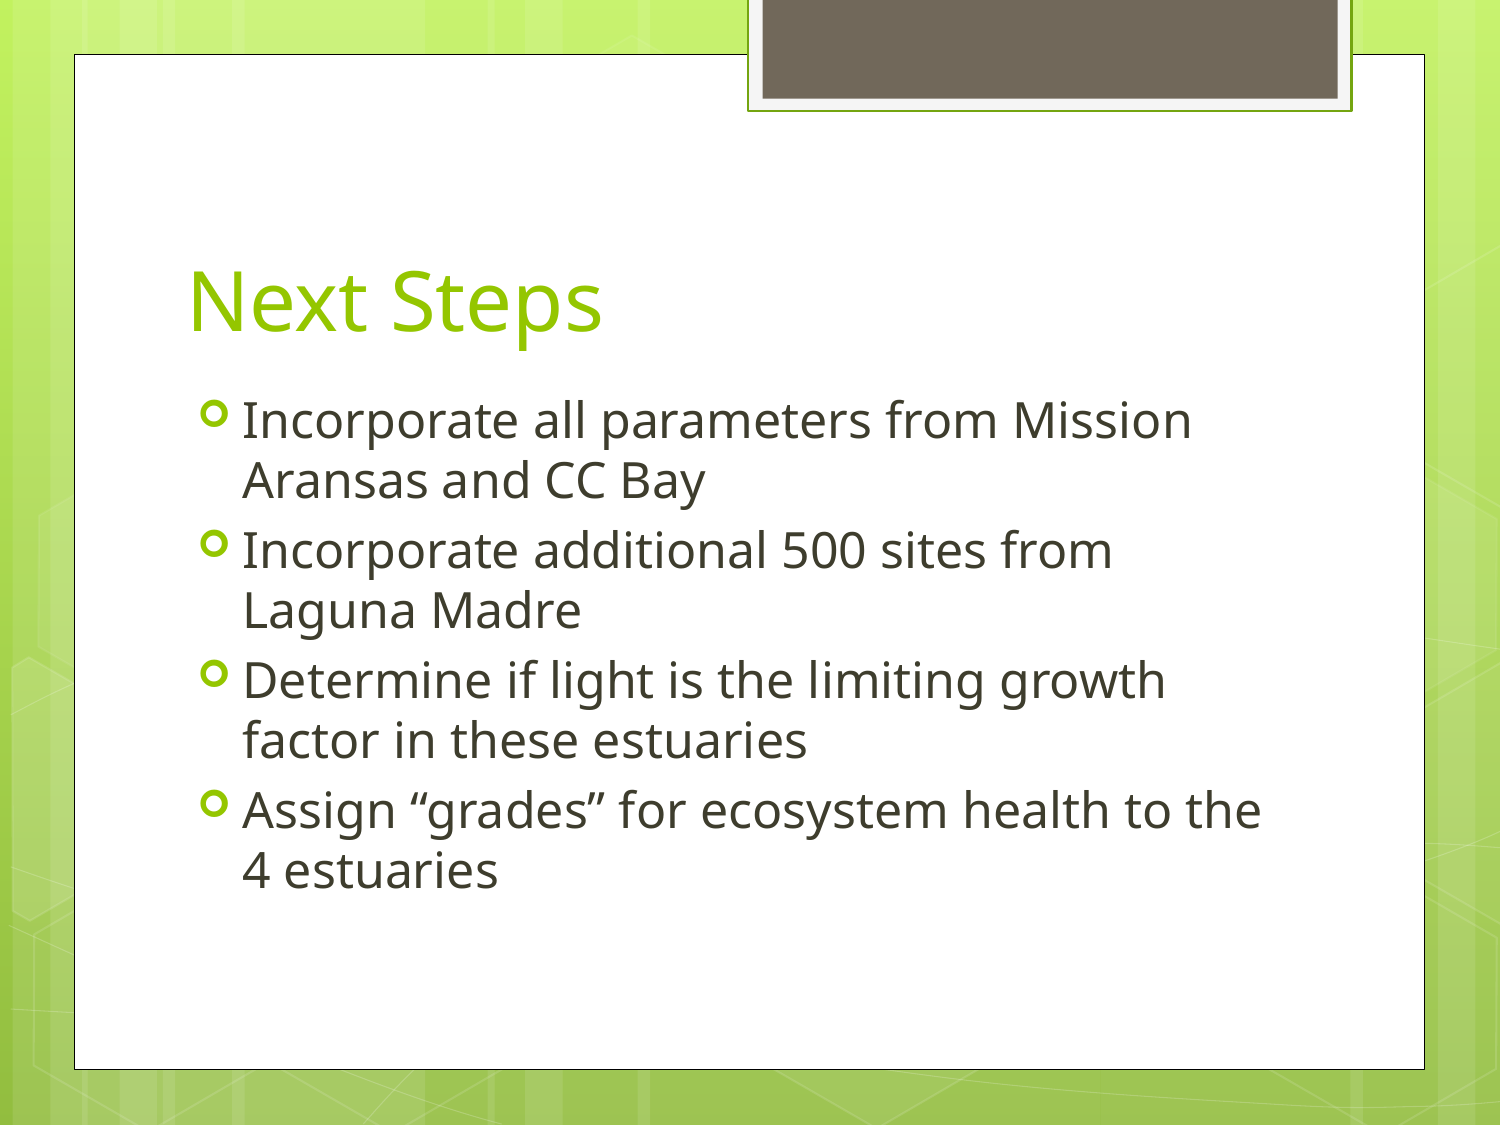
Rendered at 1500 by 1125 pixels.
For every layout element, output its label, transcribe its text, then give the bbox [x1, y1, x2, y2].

list Incorporate all parameters from Mission Aransas and CC Bay Incorporate additional 500 sites from Laguna Madre Determine if light is the limiting growth factor in these estuaries Assign “grades” for ecosystem health to the 4 estuaries [171, 381, 1283, 957]
title Next Steps [171, 168, 1324, 357]
